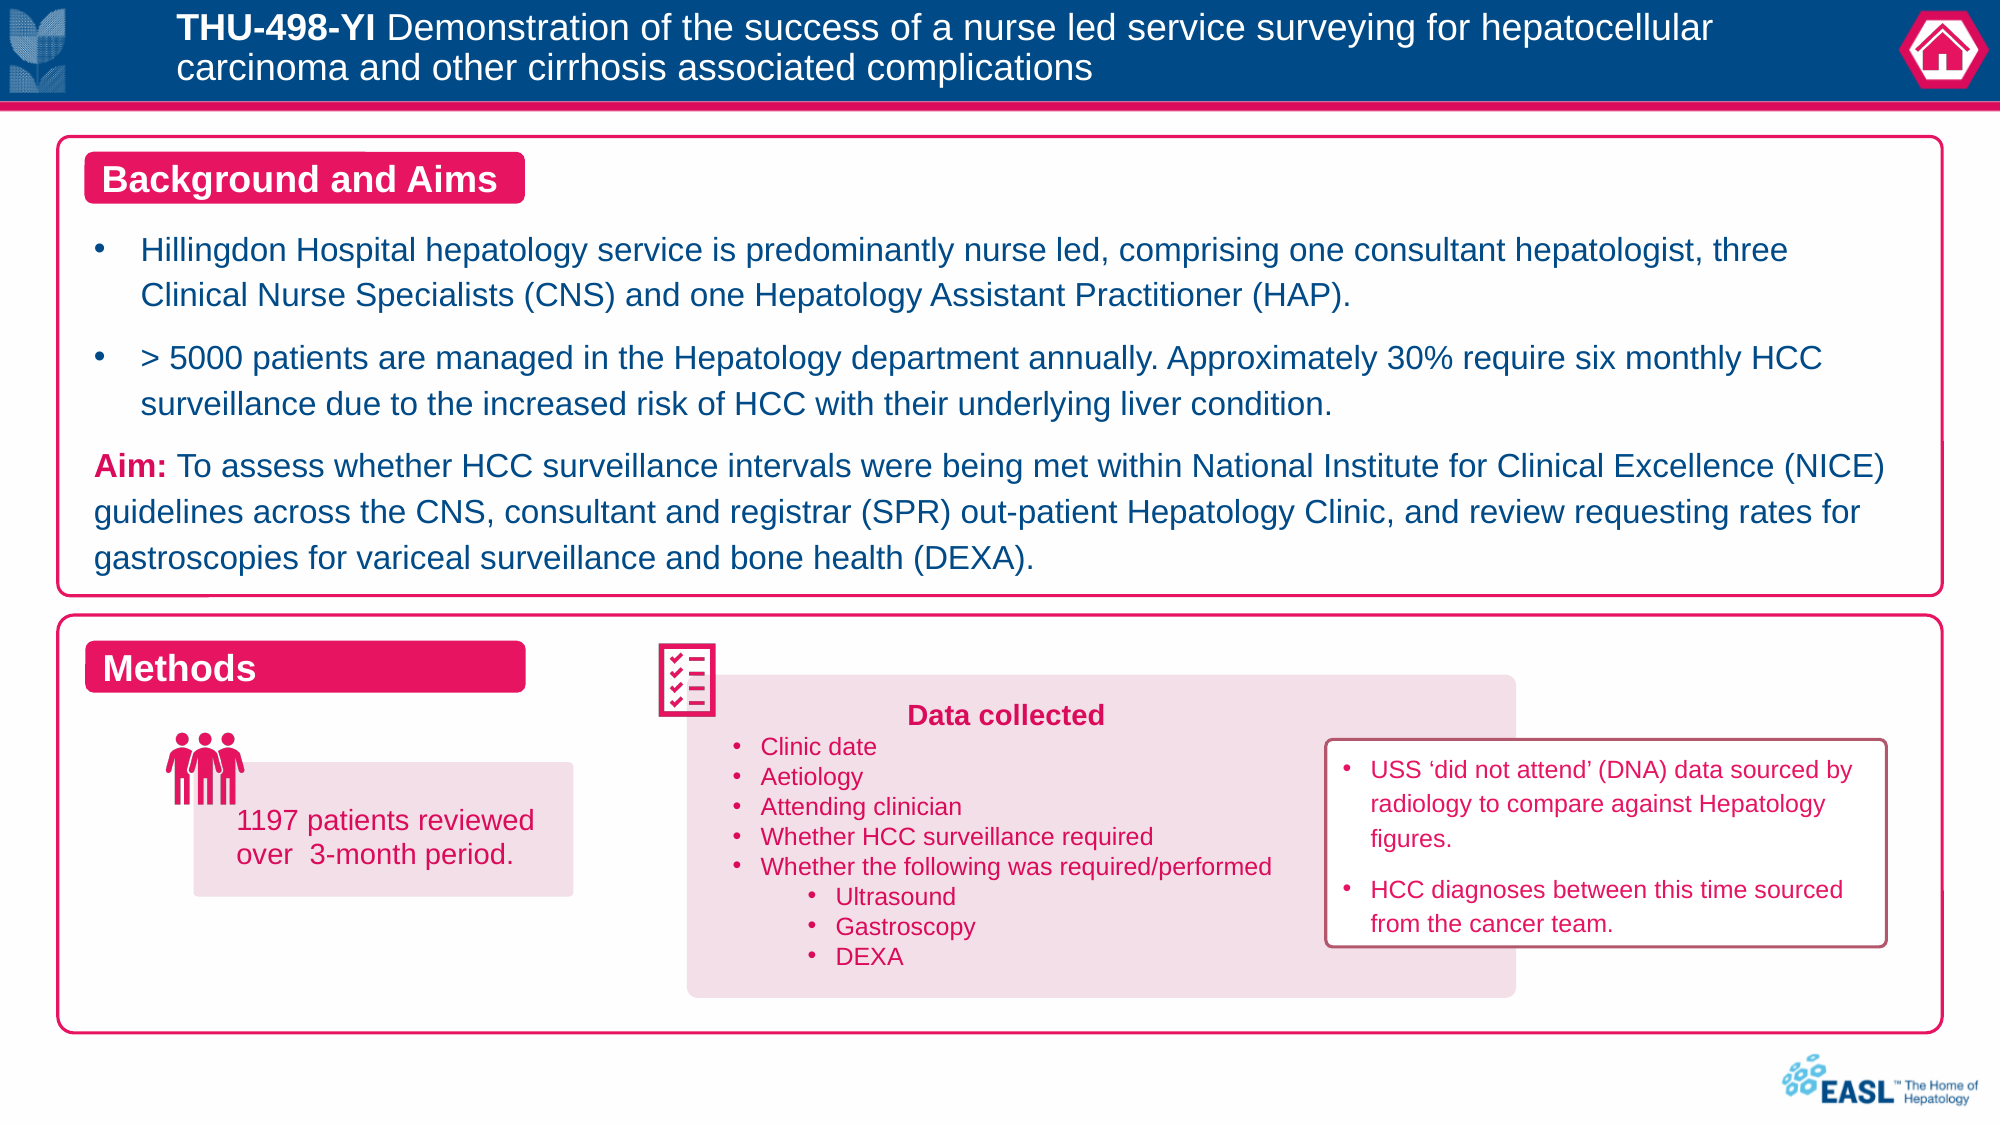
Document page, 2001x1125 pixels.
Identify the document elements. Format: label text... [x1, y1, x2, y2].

picture [0, 0, 2000, 1125]
text_box USS ‘did not attend’ (DNA) data sourced by radiology to compare against Hepatology figures. HCC diagnoses between this time sourced from the cancer team. [1517, 737, 1888, 949]
text_box THU-498-YI Demonstration of the success of a nurse led service surveying for hepatocellular carcinoma and other cirrhosis associated complications [161, 0, 1887, 118]
text_box [56, 134, 1944, 598]
text_box [56, 613, 1944, 1035]
text_box Methods [83, 639, 528, 695]
text_box Background and Aims [82, 150, 527, 206]
text_box Hillingdon Hospital hepatology service is predominantly nurse led, comprising one consultant hepatologist, three Clinical Nurse Specialists (CNS) and one Hepatology Assistant Practitioner (HAP). > 5000 patients are managed in the Hepatology department annually. Approximately 30% require six monthly HCC surveillance due to the increased risk of HCC with their underlying liver condition. Aim: To assess whether HCC surveillance intervals were being met within National Institute for Clinical Excellence (NICE) guidelines across the CNS, consultant and registrar (SPR) out-patient Hepatology Clinic, and review requesting rates for gastroscopies for variceal surveillance and bone health (DEXA). [78, 214, 1916, 584]
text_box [642, 636, 1517, 1012]
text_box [160, 724, 580, 898]
